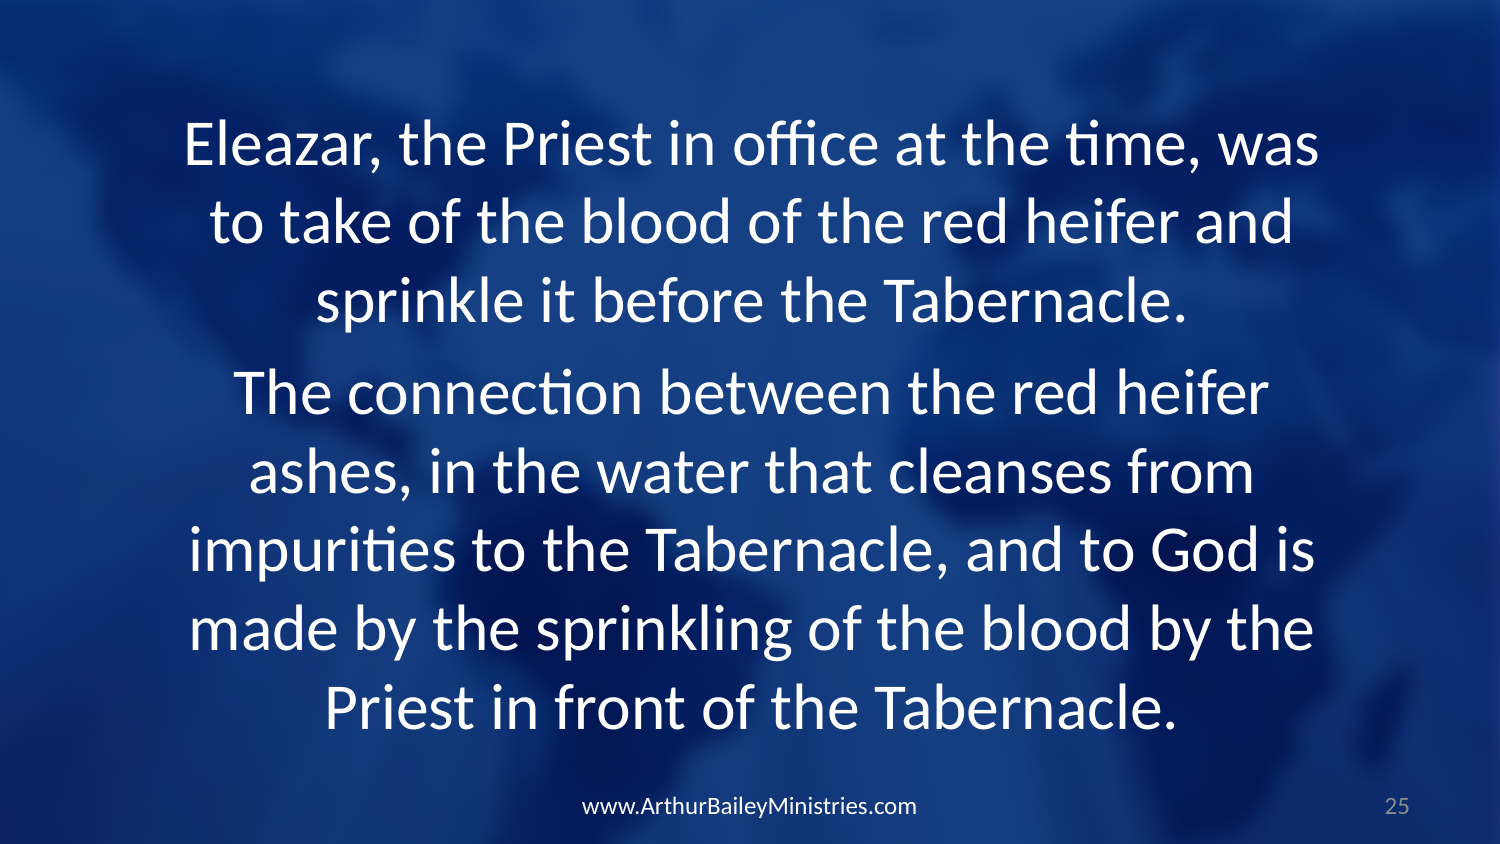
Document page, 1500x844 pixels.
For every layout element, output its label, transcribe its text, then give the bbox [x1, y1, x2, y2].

list Eleazar, the Priest in office at the time, was to take of the blood of the red heifer and sprinkle it before the Tabernacle. The connection between the red heifer ashes, in the water that cleanses from impurities to the Tabernacle, and to God is made by the sprinkling of the blood by the Priest in front of the Tabernacle. [151, 92, 1355, 741]
slide_number 25 [1074, 782, 1425, 827]
footer www.ArthurBaileyMinistries.com [512, 782, 988, 827]
picture [0, 0, 1500, 844]
